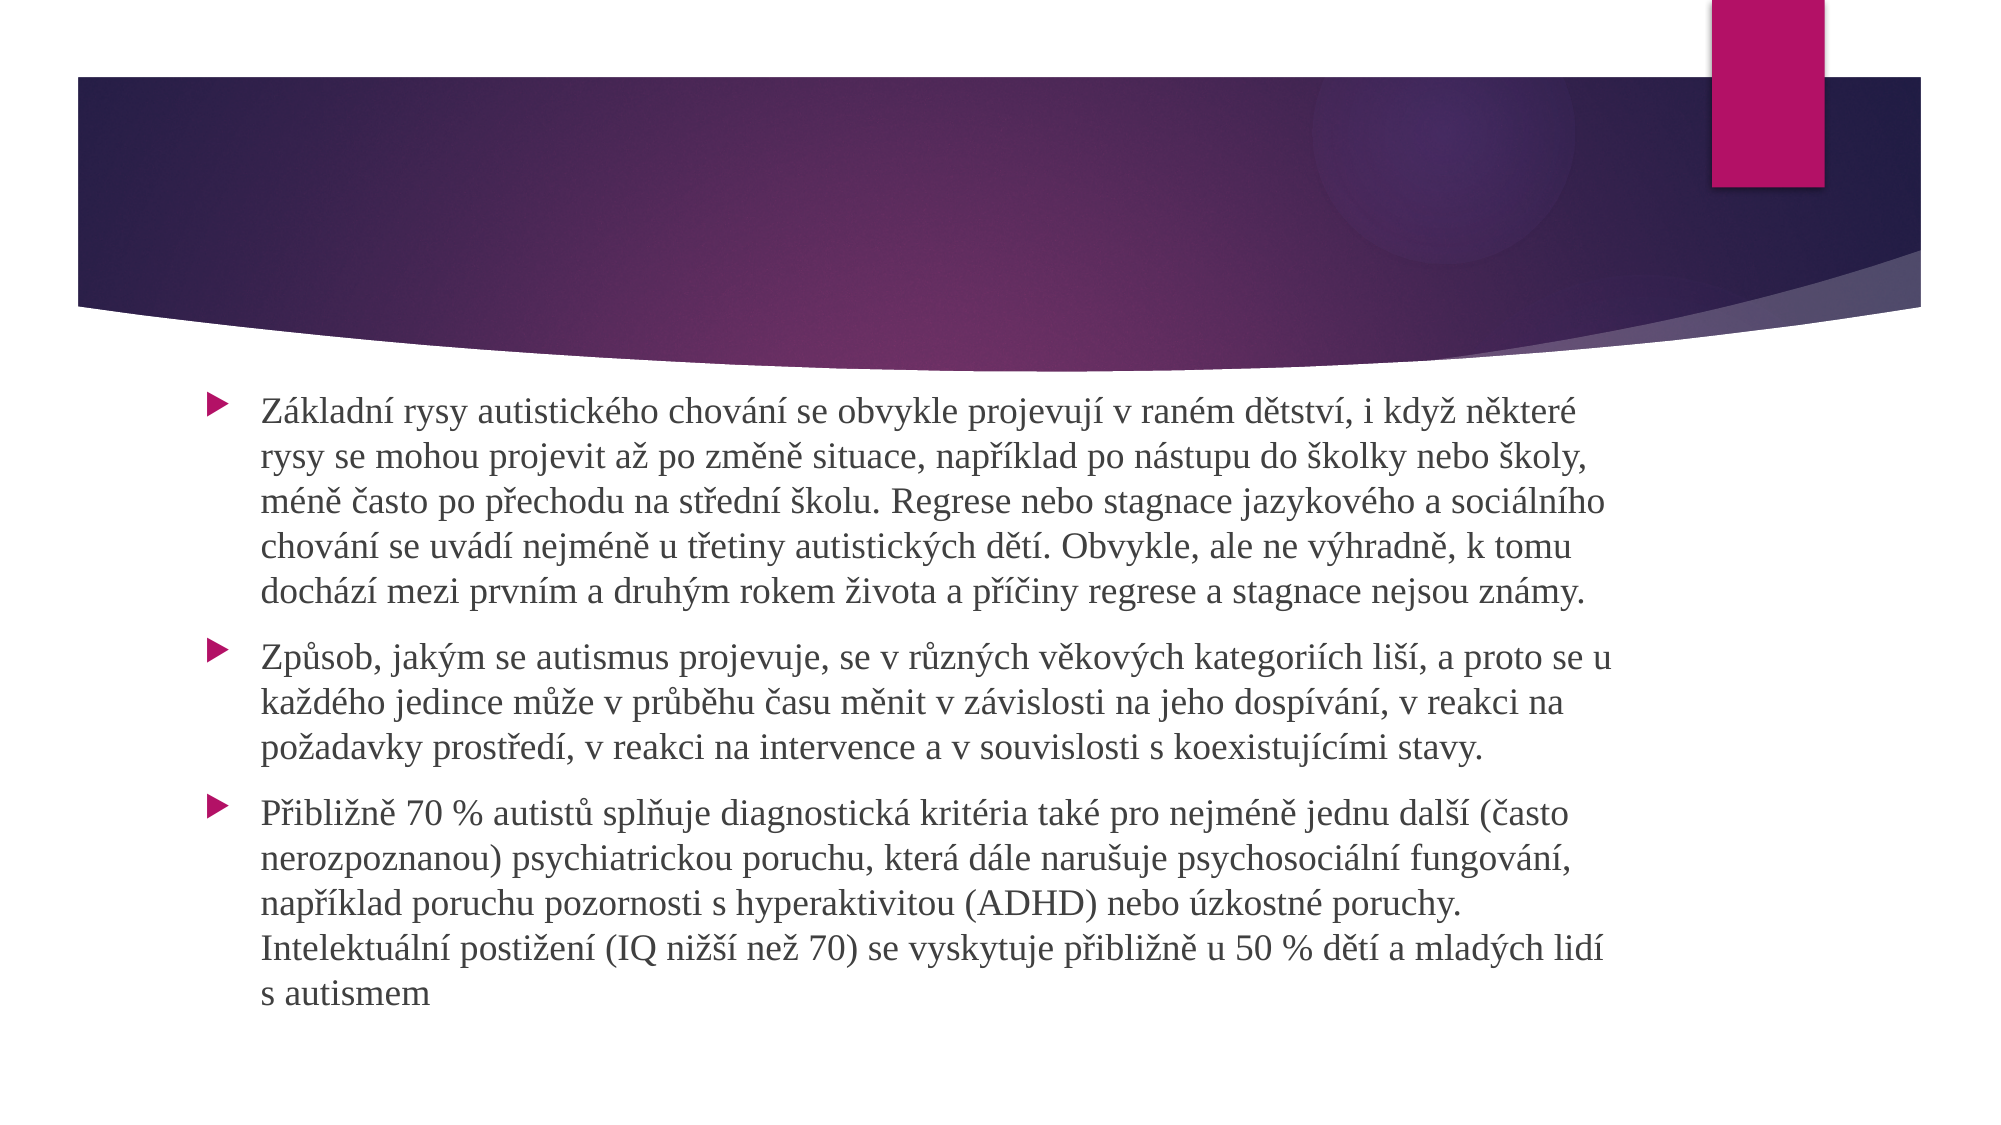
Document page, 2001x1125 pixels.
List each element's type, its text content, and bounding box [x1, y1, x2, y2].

list Základní rysy autistického chování se obvykle projevují v raném dětství, i když některé rysy se mohou projevit až po změně situace, například po nástupu do školky nebo školy, méně často po přechodu na střední školu. Regrese nebo stagnace jazykového a sociálního chování se uvádí nejméně u třetiny autistických dětí. Obvykle, ale ne výhradně, k tomu dochází mezi prvním a druhým rokem života a příčiny regrese a stagnace nejsou známy. Způsob, jakým se autismus projevuje, se v různých věkových kategoriích liší, a proto se u každého jedince může v průběhu času měnit v závislosti na jeho dospívání, v reakci na požadavky prostředí, v reakci na intervence a v souvislosti s koexistujícími stavy. Přibližně 70 % autistů splňuje diagnostická kritéria také pro nejméně jednu další (často nerozpoznanou) psychiatrickou poruchu, která dále narušuje psychosociální fungování, například poruchu pozornosti s hyperaktivitou (ADHD) nebo úzkostné poruchy. Intelektuální postižení (IQ nižší než 70) se vyskytuje přibližně u 50 % dětí a mladých lidí s autismem [189, 378, 1638, 1052]
